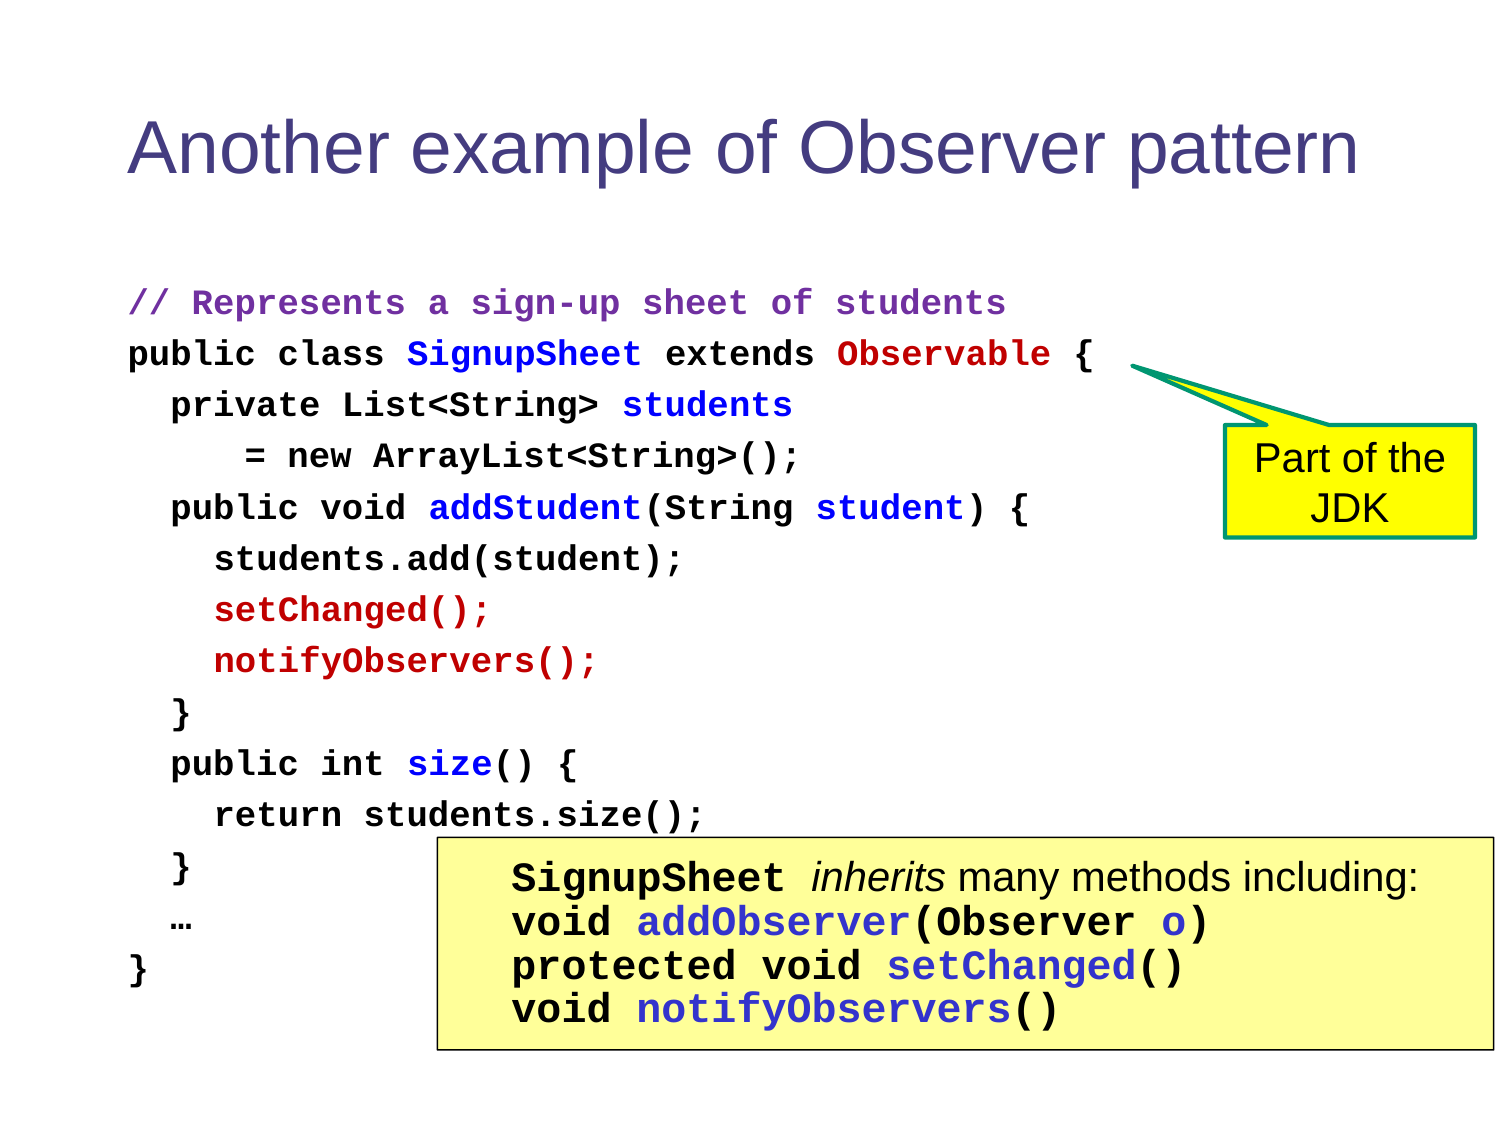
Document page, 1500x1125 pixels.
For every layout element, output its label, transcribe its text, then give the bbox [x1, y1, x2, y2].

list // Represents a sign-up sheet of students public class SignupSheet extends Observable { private List<String> students = new ArrayList<String>(); public void addStudent(String student) { students.add(student); setChanged(); notifyObservers(); } public int size() { return students.size(); } … } [112, 262, 1388, 1000]
title Another example of Observer pattern [112, 50, 1388, 238]
text_box SignupSheet inherits many methods including: void addObserver(Observer o) protected void setChanged() void notifyObservers() [437, 837, 1494, 1050]
text_box Part of the JDK [1130, 363, 1478, 540]
